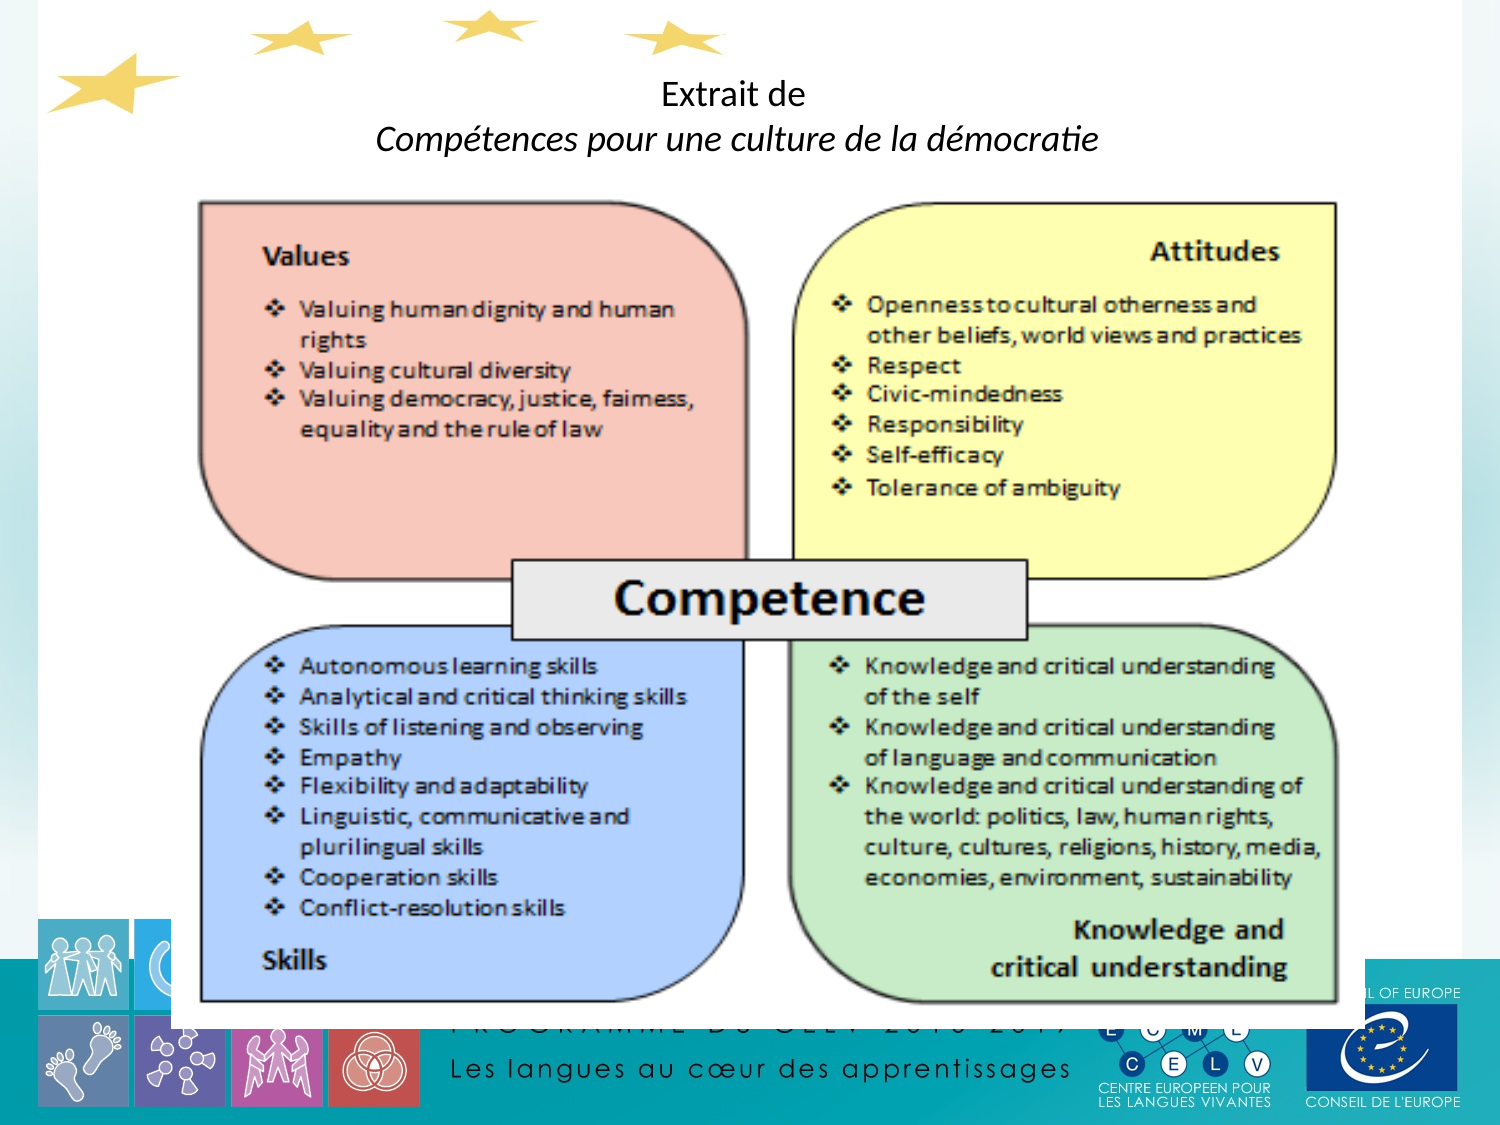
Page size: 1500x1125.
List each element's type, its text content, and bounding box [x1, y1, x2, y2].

picture [0, 0, 1500, 1125]
title Extrait de Compétences pour une culture de la démocratie [100, 66, 1376, 162]
